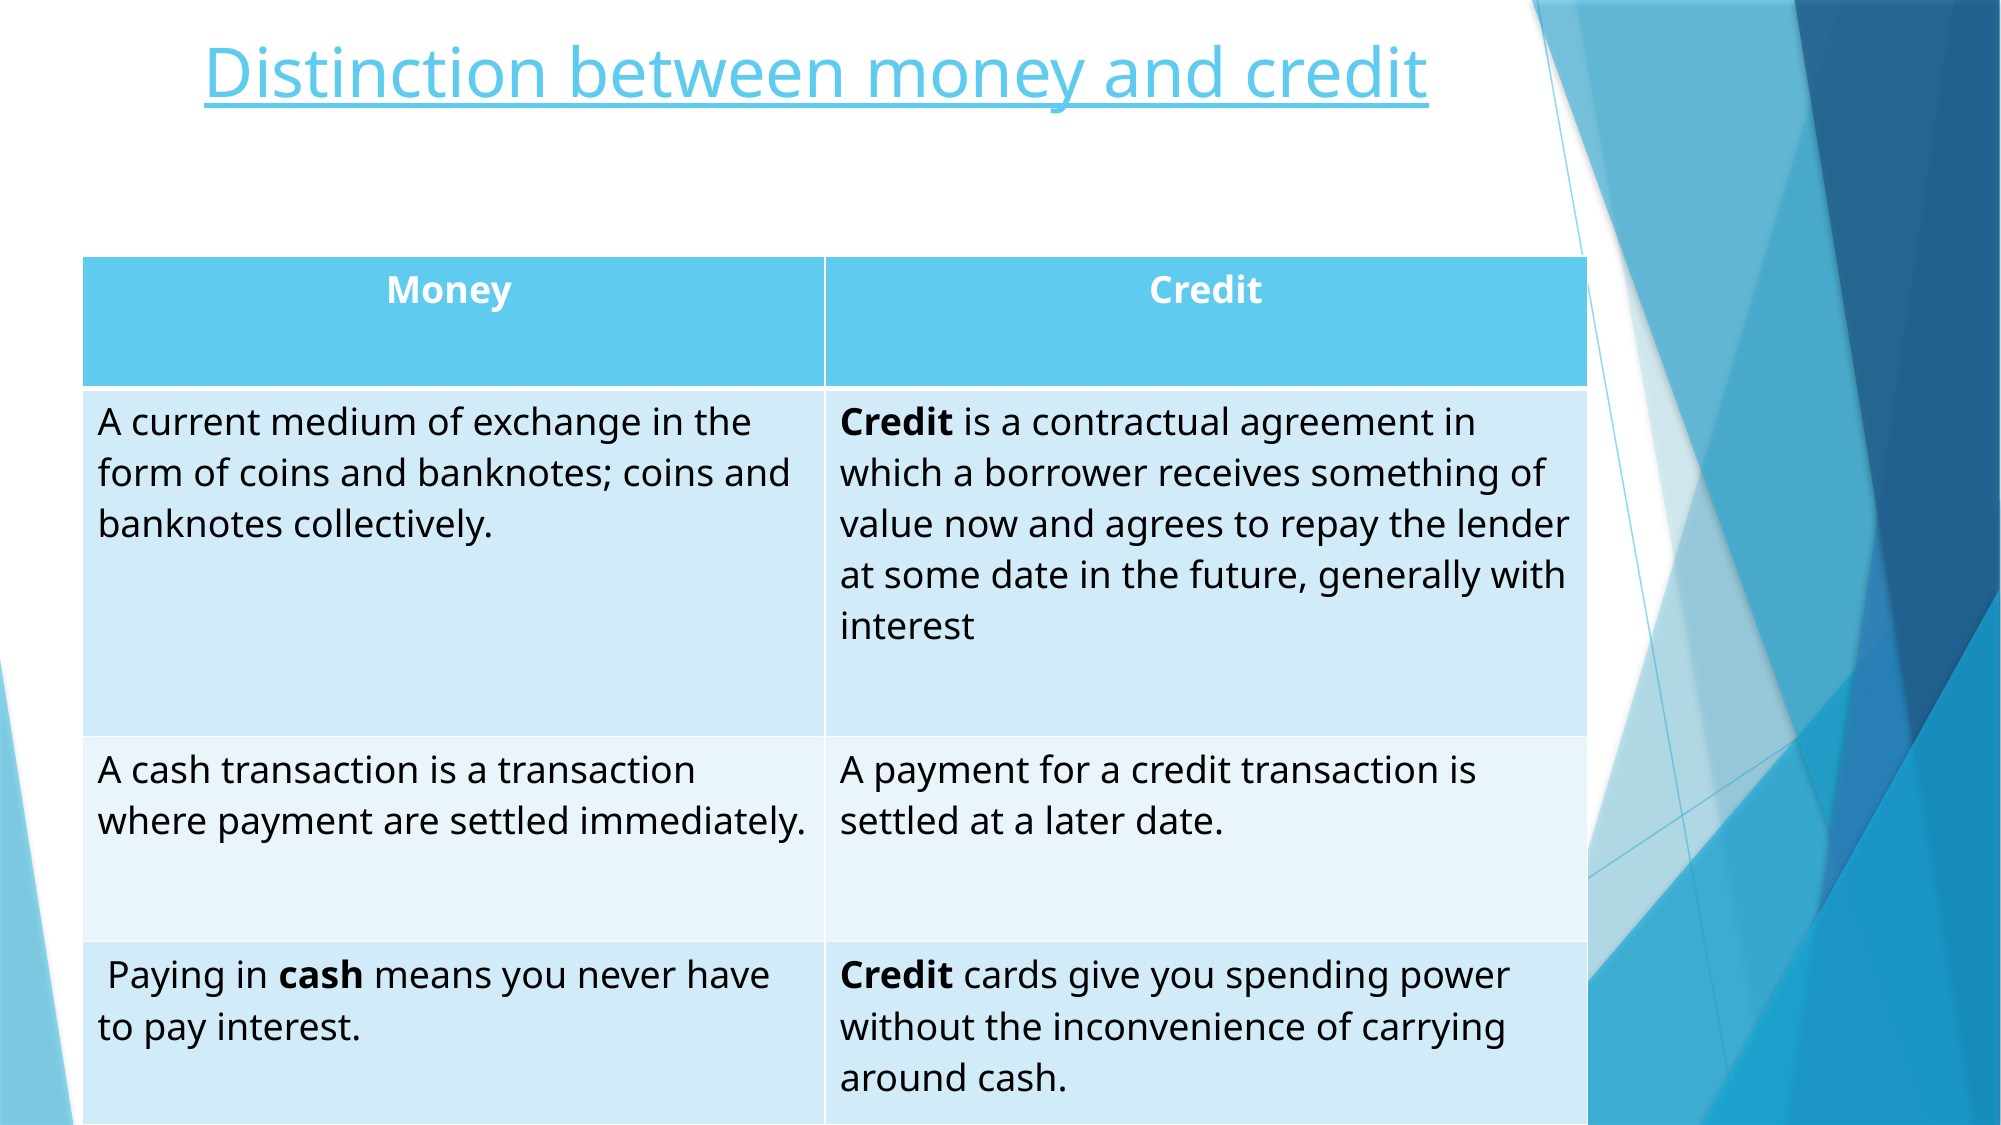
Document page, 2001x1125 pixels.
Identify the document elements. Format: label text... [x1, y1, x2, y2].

title Distinction between money and credit [111, 21, 1522, 190]
table_header Credit [826, 257, 1587, 386]
table_cell A cash transaction is a transaction where payment are settled immediately. [83, 737, 824, 941]
slide_number 19 [1409, 991, 1522, 1051]
table_header Money [83, 257, 824, 386]
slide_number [1181, 991, 1332, 1051]
table_cell A current medium of exchange in the form of coins and banknotes; coins and banknotes collectively. [83, 391, 824, 736]
table_cell A payment for a credit transaction is settled at a later date. [826, 737, 1587, 941]
table_cell Credit cards give you spending power without the inconvenience of carrying around cash. [826, 942, 1587, 1124]
table_cell Paying in cash means you never have to pay interest. [83, 942, 824, 1124]
table_cell Credit is a contractual agreement in which a borrower receives something of value now and agrees to repay the lender at some date in the future, generally with interest [826, 391, 1587, 736]
